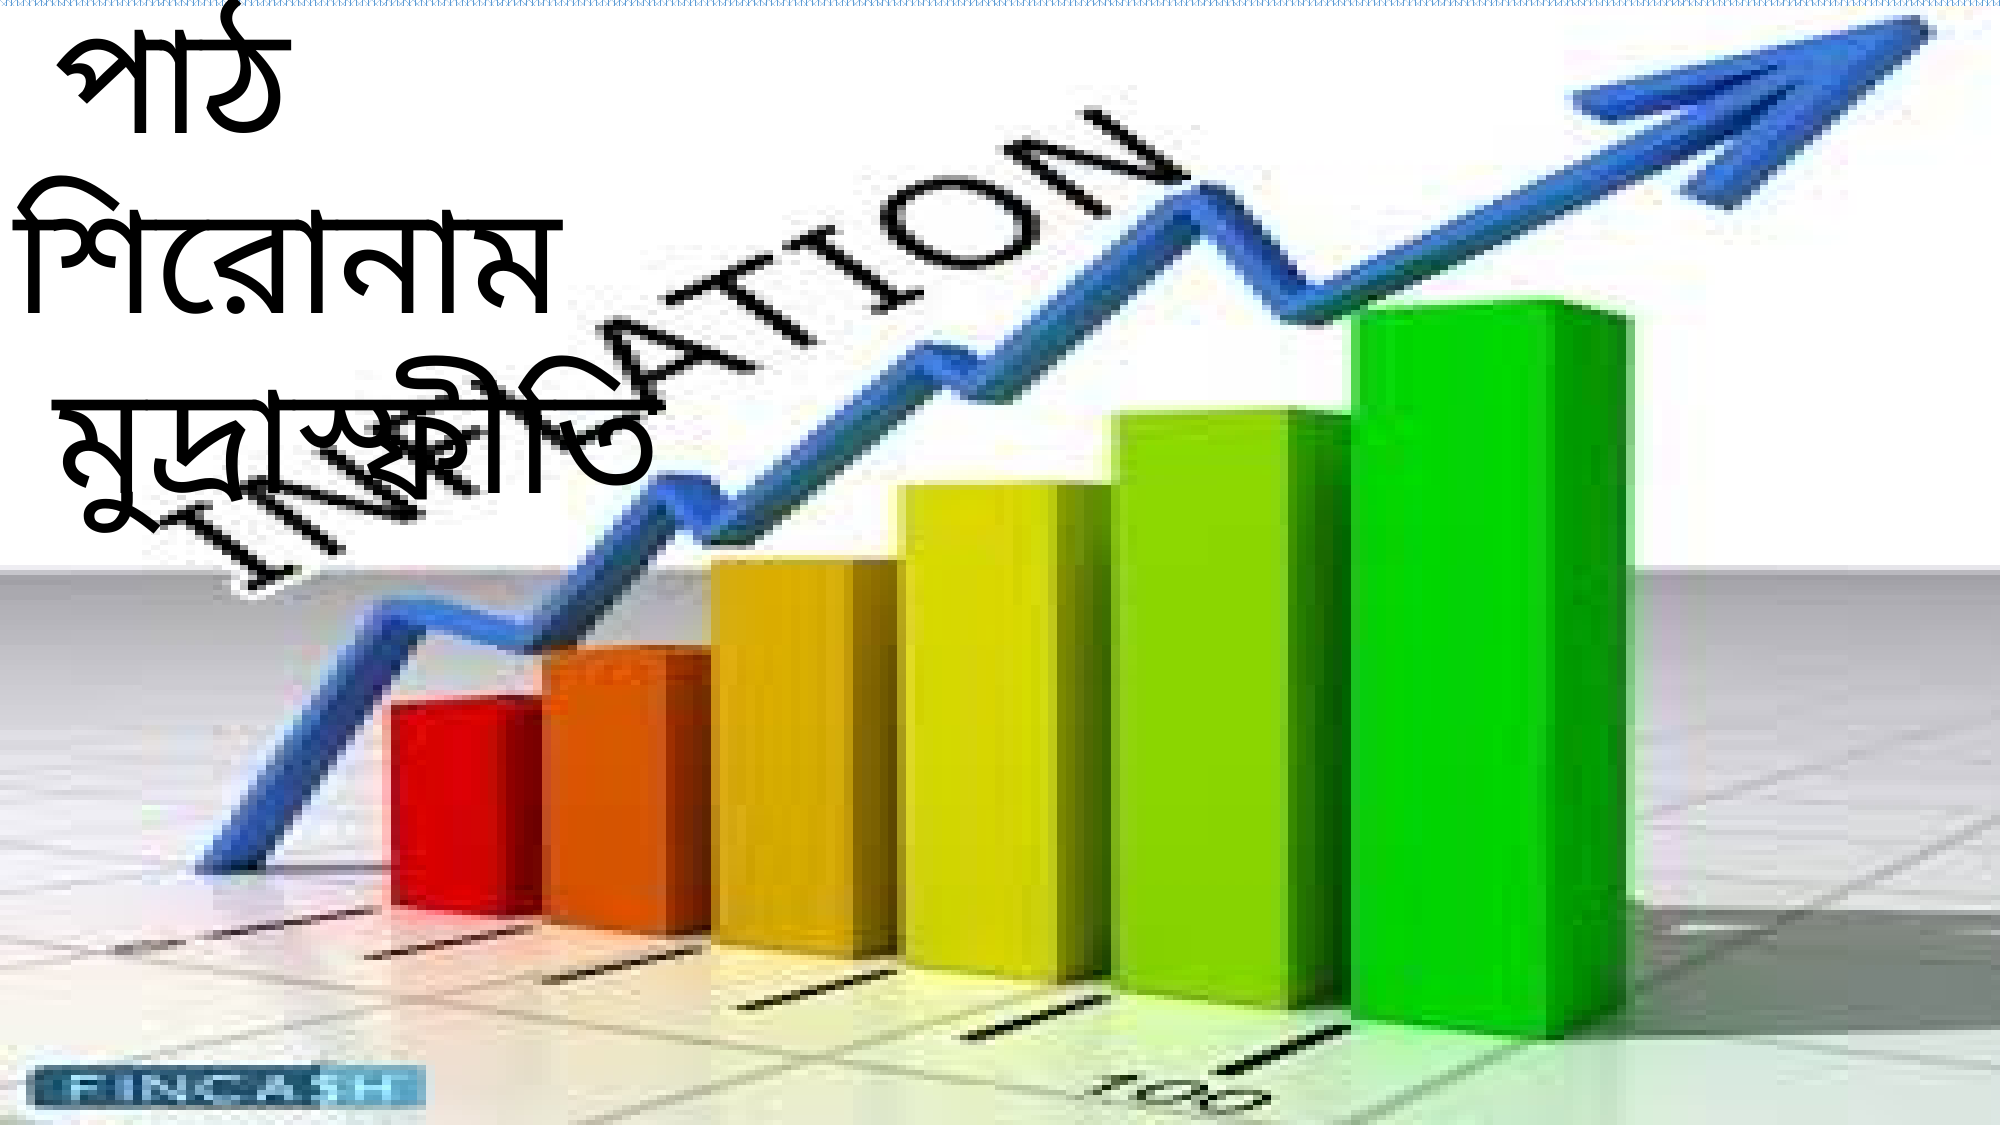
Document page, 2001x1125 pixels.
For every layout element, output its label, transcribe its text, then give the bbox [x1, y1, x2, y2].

picture [0, 6, 2000, 1125]
text_box পাঠ শিরোনাম মুদ্রাস্ফীতি [0, 0, 782, 6]
